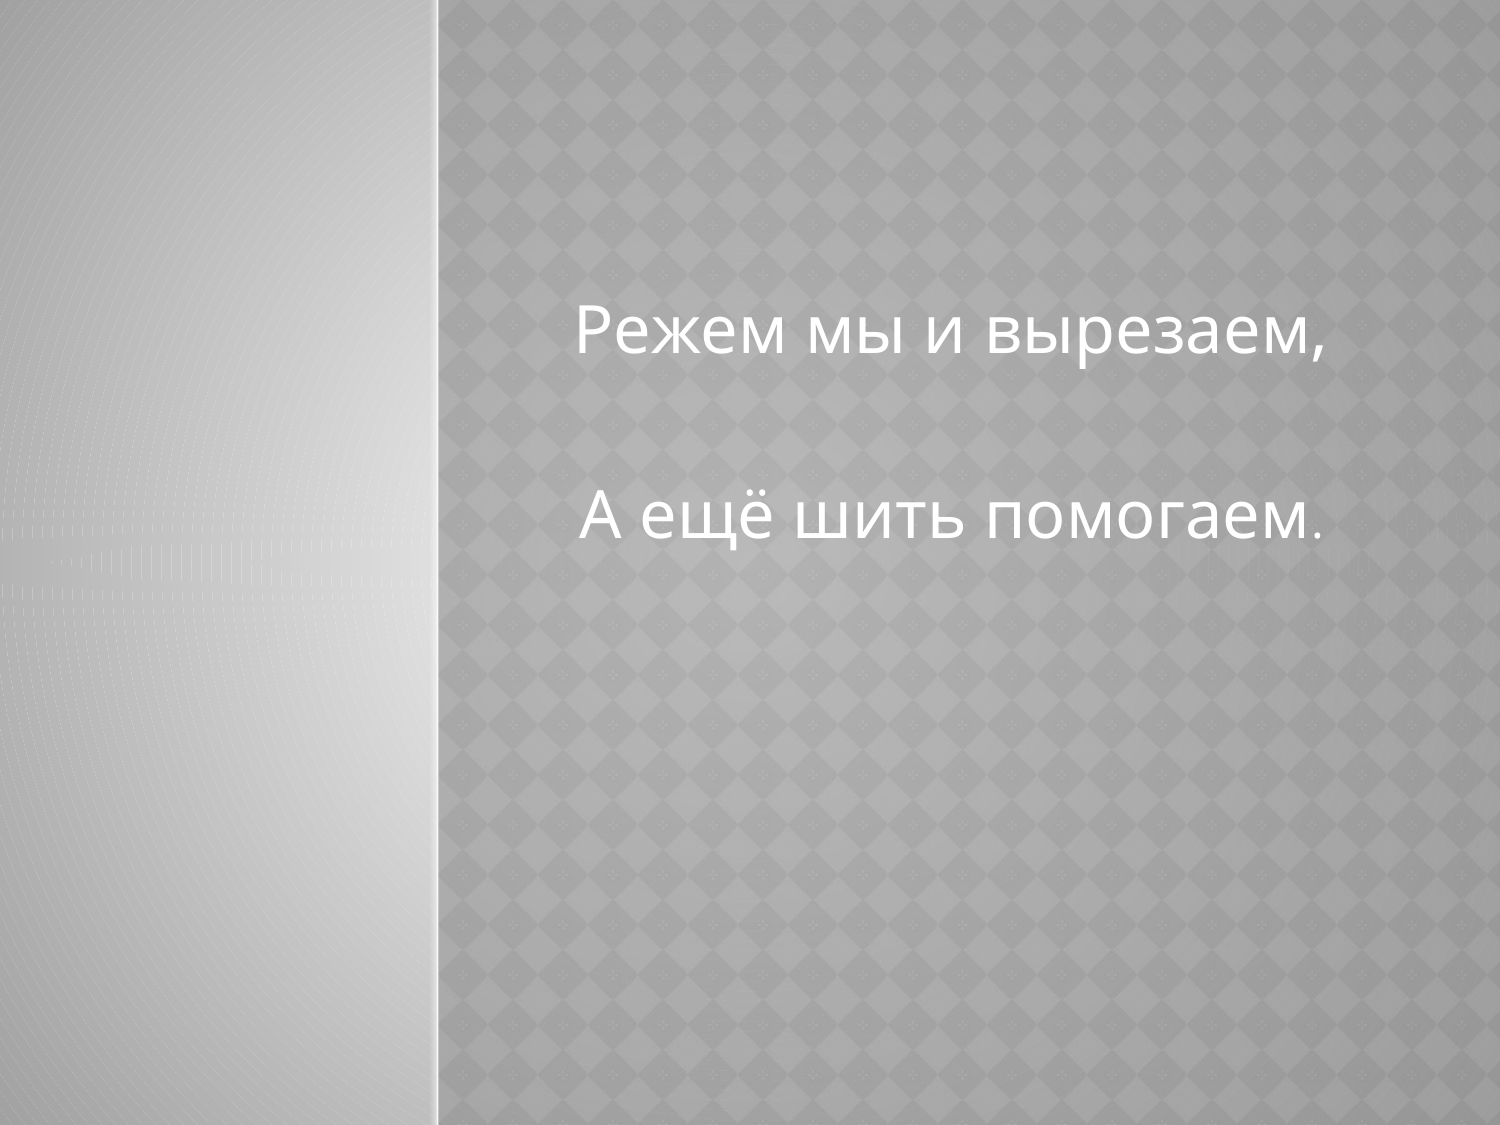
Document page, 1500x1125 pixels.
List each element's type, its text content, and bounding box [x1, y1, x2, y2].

subtitle Режем мы и вырезаем, А ещё шить помогаем. [513, 101, 1390, 1083]
